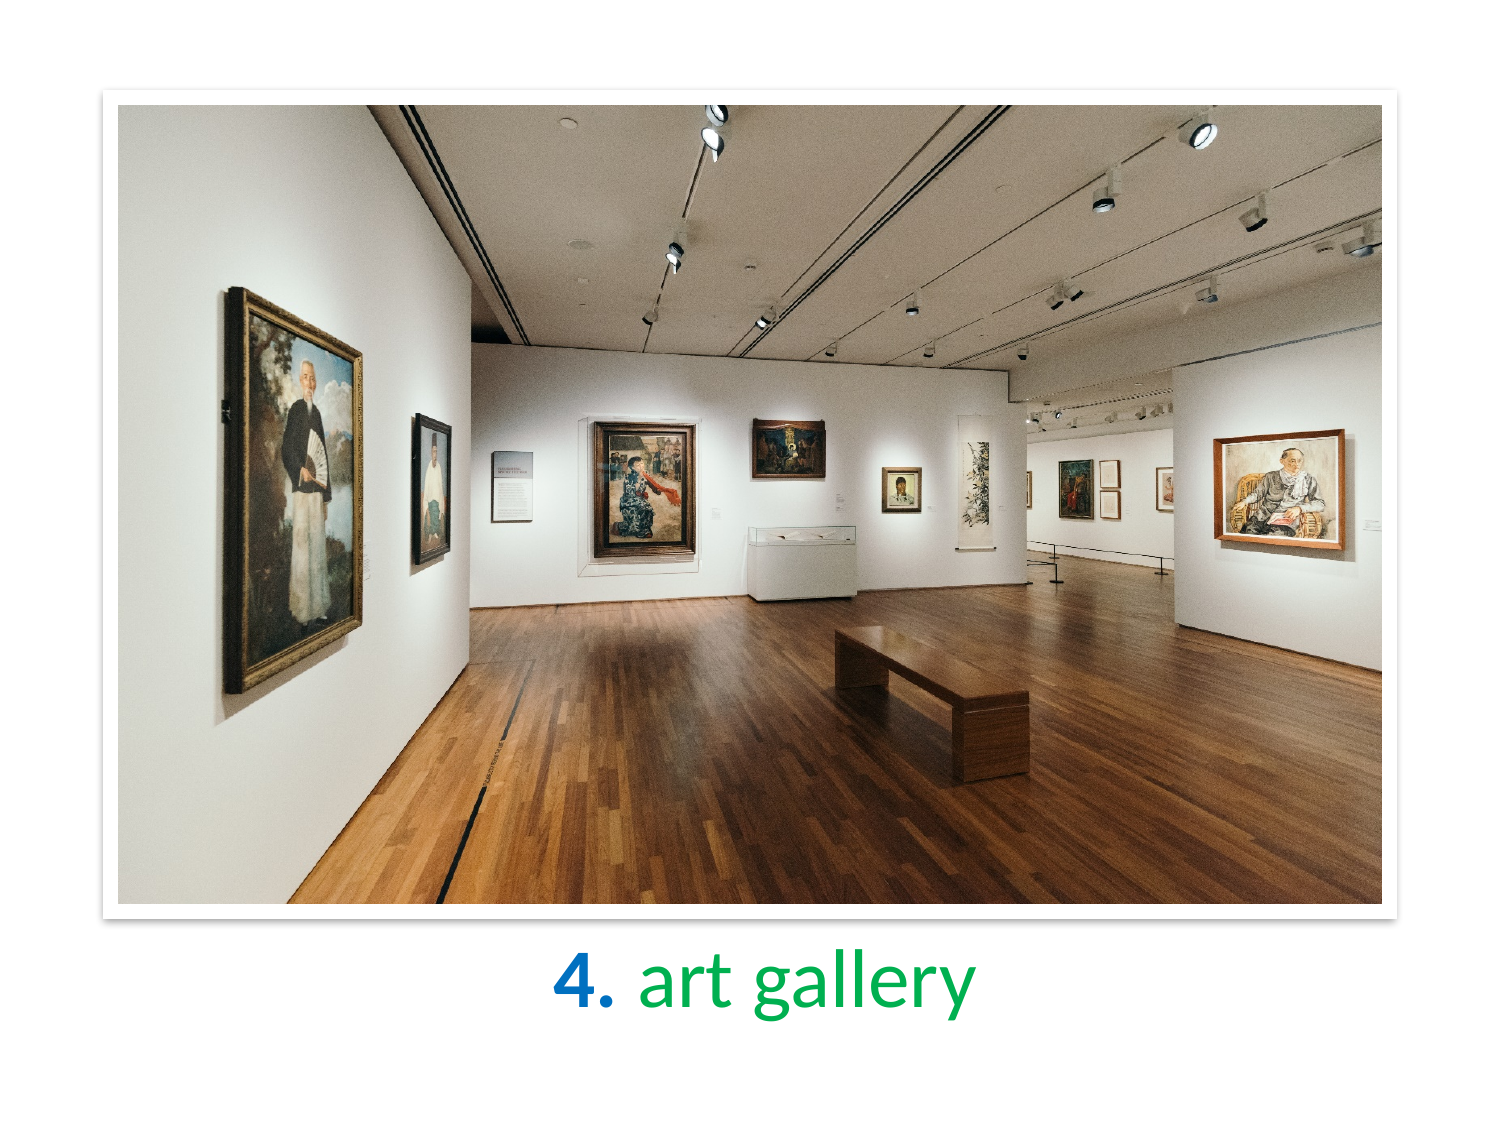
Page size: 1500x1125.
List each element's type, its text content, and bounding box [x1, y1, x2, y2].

picture [117, 104, 1383, 905]
text_box 4. art gallery [538, 917, 993, 1032]
